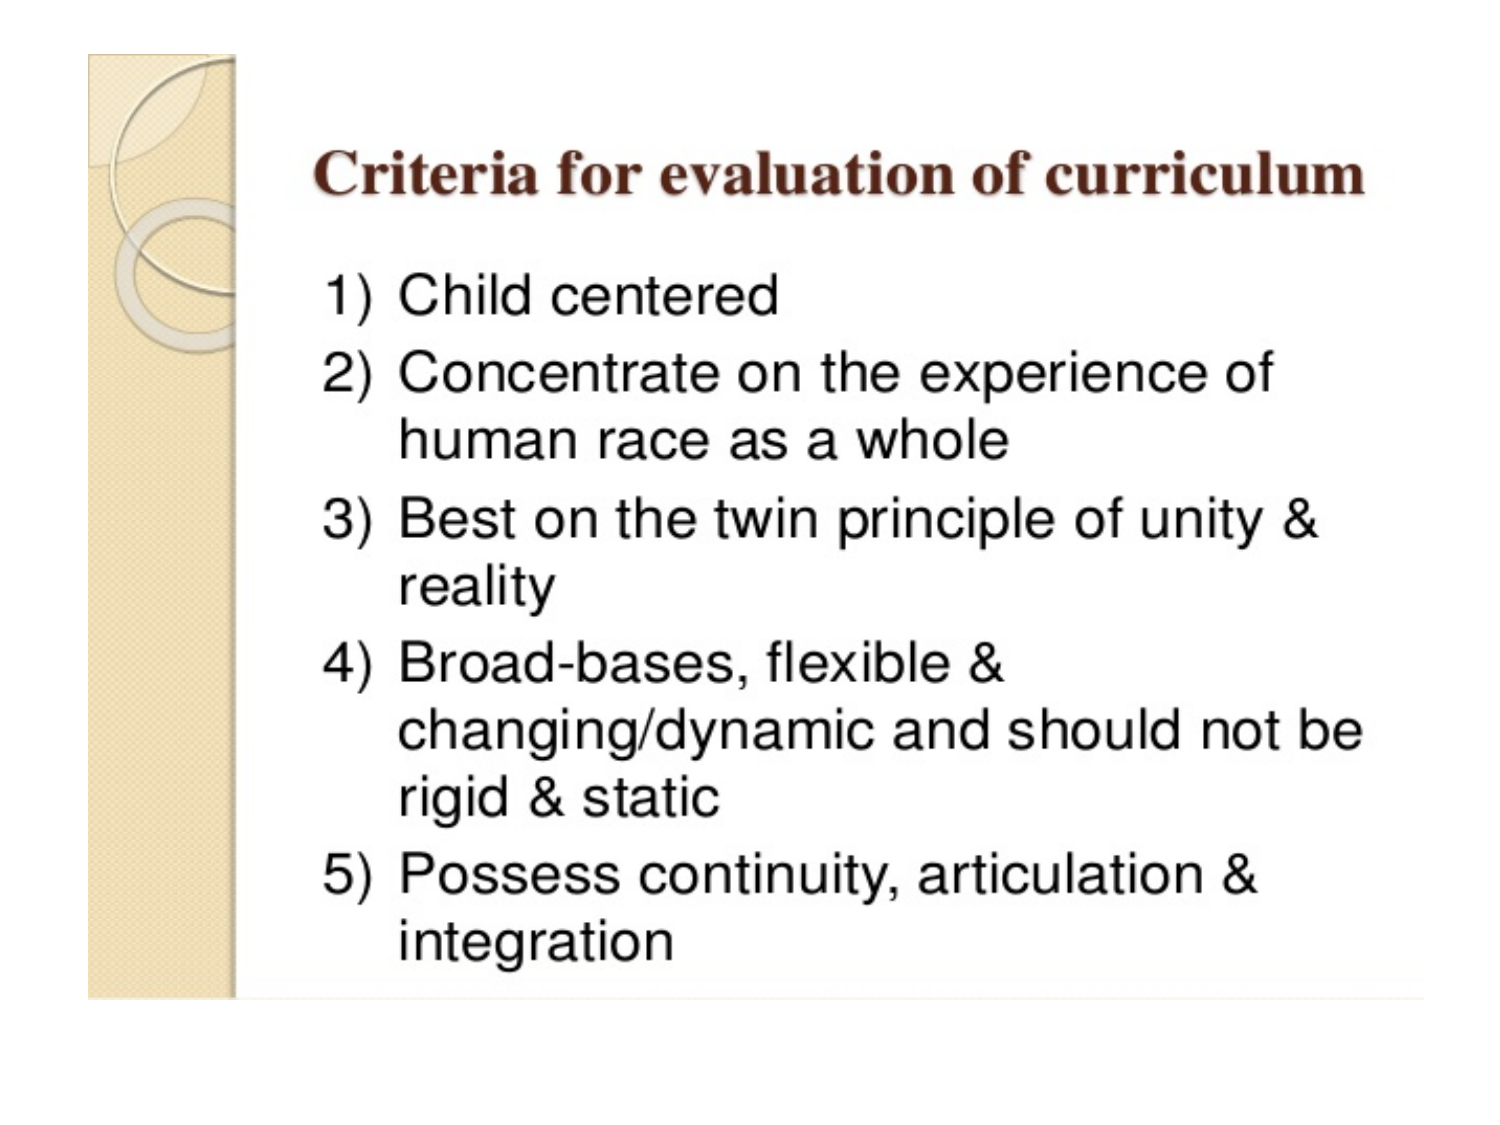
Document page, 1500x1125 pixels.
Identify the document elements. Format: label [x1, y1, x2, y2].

picture [88, 54, 1424, 1000]
